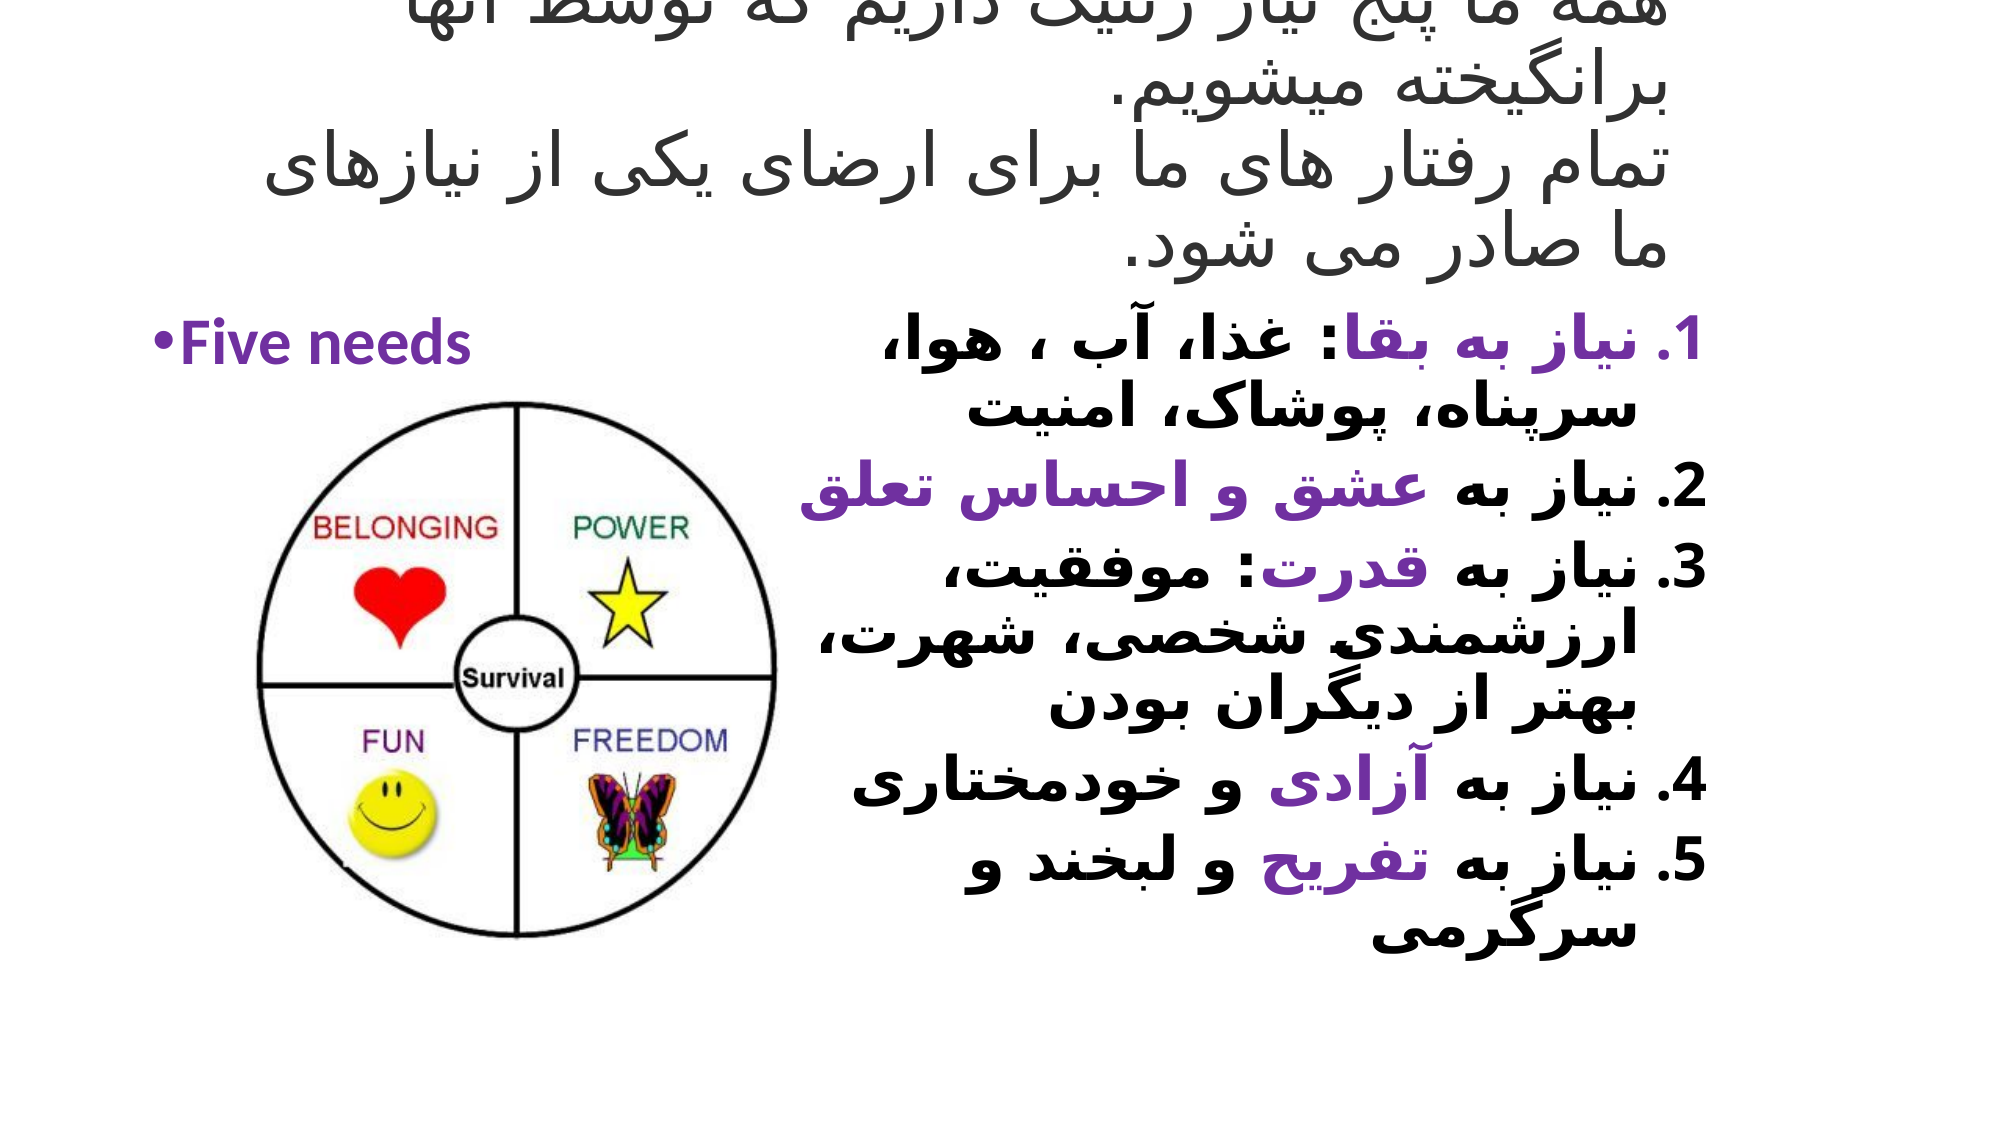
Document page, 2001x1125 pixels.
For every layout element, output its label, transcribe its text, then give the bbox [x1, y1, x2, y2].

list نیاز به بقا: غذا، آب ، هوا، سرپناه، پوشاک، امنیت نیاز به عشق و احساس تعلق نیاز به قدرت: موفقیت، ارزشمندی شخصی، شهرت، بهتر از دیگران بودن نیاز به آزادی و خودمختاری نیاز به تفریح و لبخند و سرگرمی [762, 299, 1725, 1063]
list Five needs [137, 299, 762, 1014]
title همه ما پنج نیاز ژنتیک داریم که توسط آنها برانگیخته میشویم. تمام رفتار های ما برای ارضای یکی از نیازهای ما صادر می شود. [225, 12, 1688, 230]
picture [254, 399, 780, 941]
